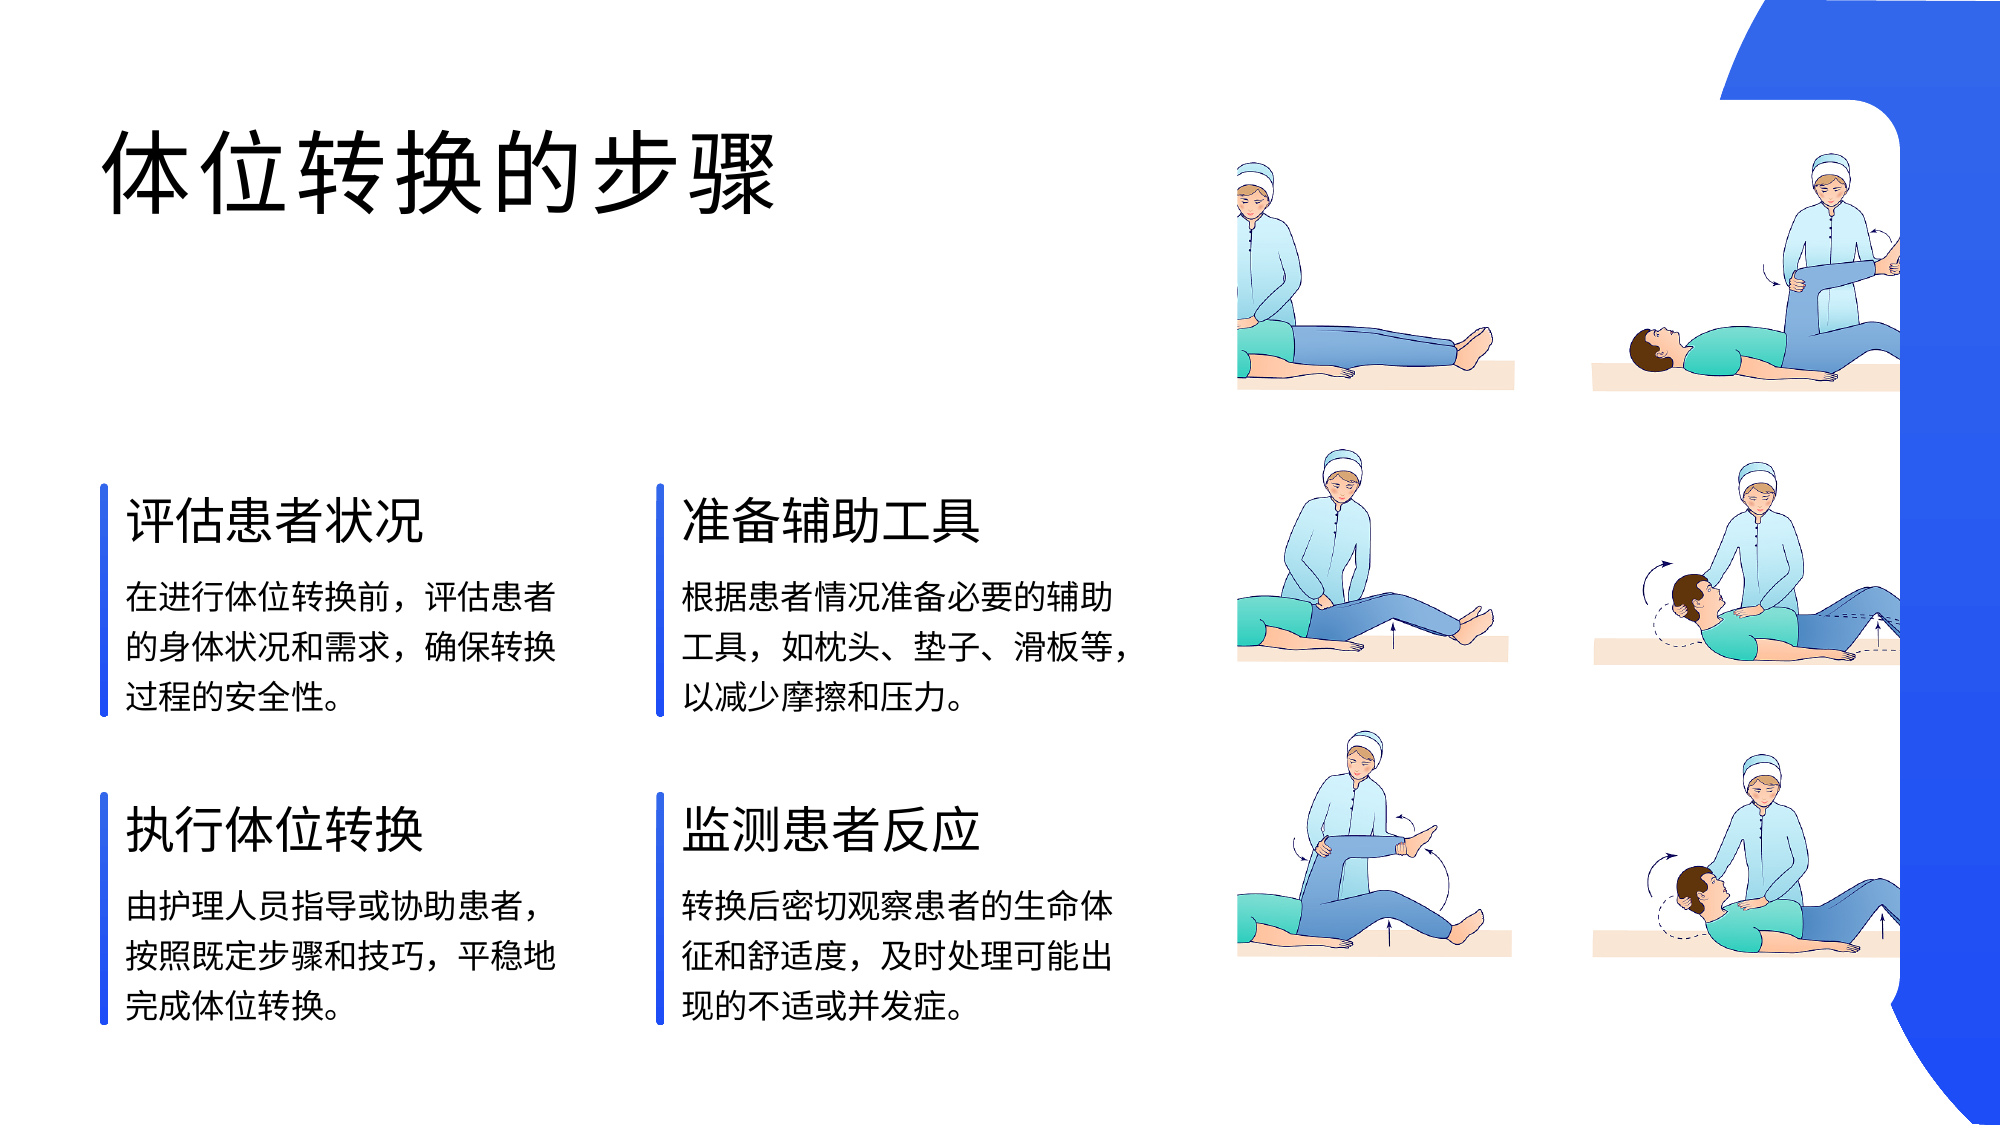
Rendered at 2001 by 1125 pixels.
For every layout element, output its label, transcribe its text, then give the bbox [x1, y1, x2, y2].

picture [1236, 99, 1901, 1026]
title 体位转换的步骤 [99, 99, 1161, 225]
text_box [99, 482, 1151, 1026]
text_box [1719, 0, 2000, 1125]
